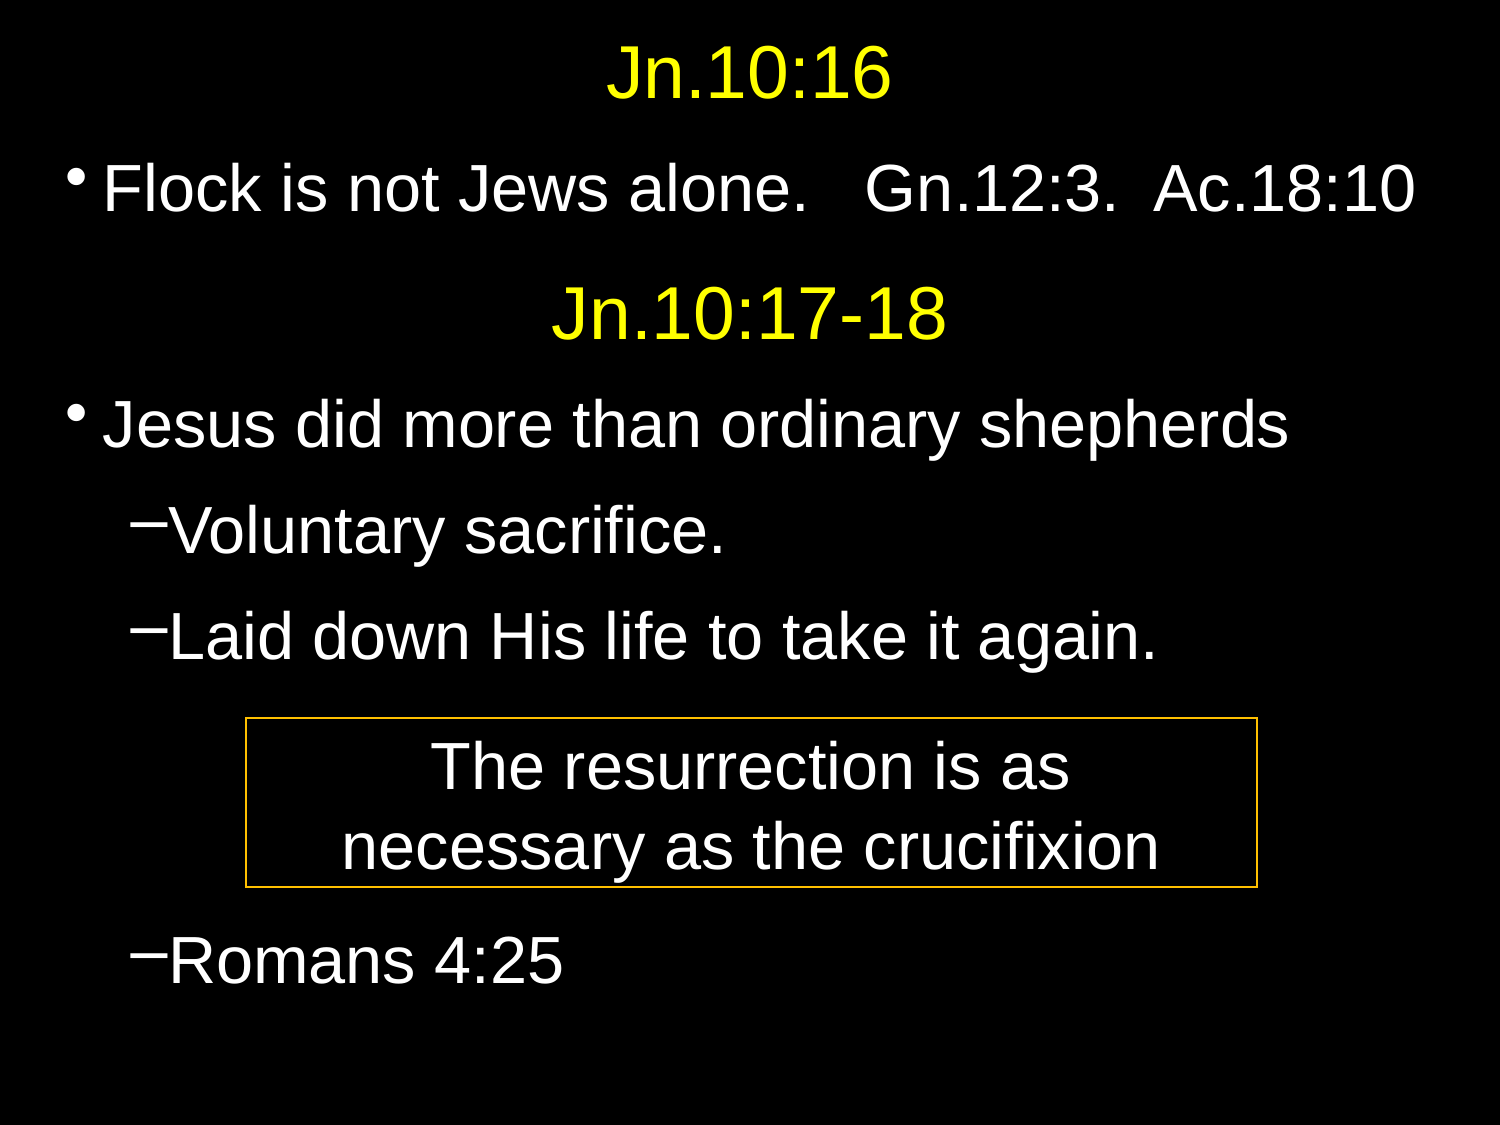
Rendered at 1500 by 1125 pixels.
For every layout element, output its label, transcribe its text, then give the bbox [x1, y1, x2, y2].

text_box The resurrection is as necessary as the crucifixion [245, 717, 1258, 888]
title Jn.10:16 [75, 12, 1425, 125]
list Flock is not Jews alone. Gn.12:3. Ac.18:10 Jn.10:17-18 Jesus did more than ordinary shepherds Voluntary sacrifice. Laid down His life to take it again. Romans 4:25 [50, 137, 1450, 1050]
